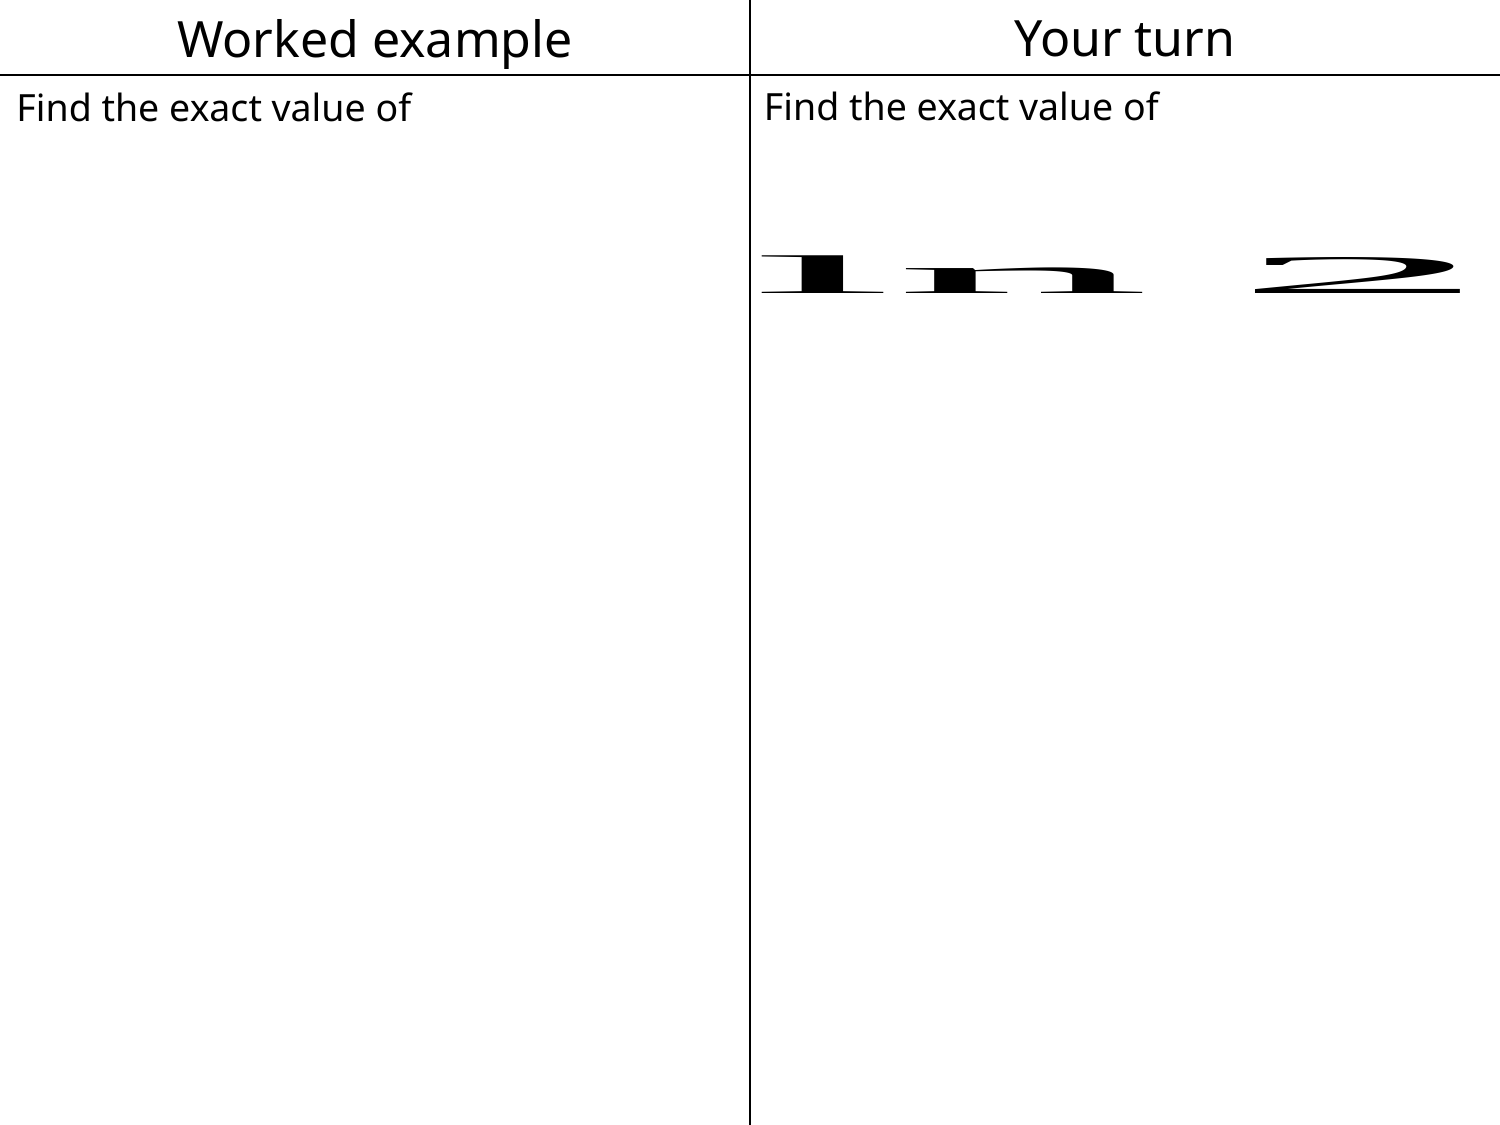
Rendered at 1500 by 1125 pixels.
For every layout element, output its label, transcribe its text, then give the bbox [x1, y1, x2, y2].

text_box Worked example [0, 0, 749, 74]
text_box Your turn [751, 0, 1500, 74]
